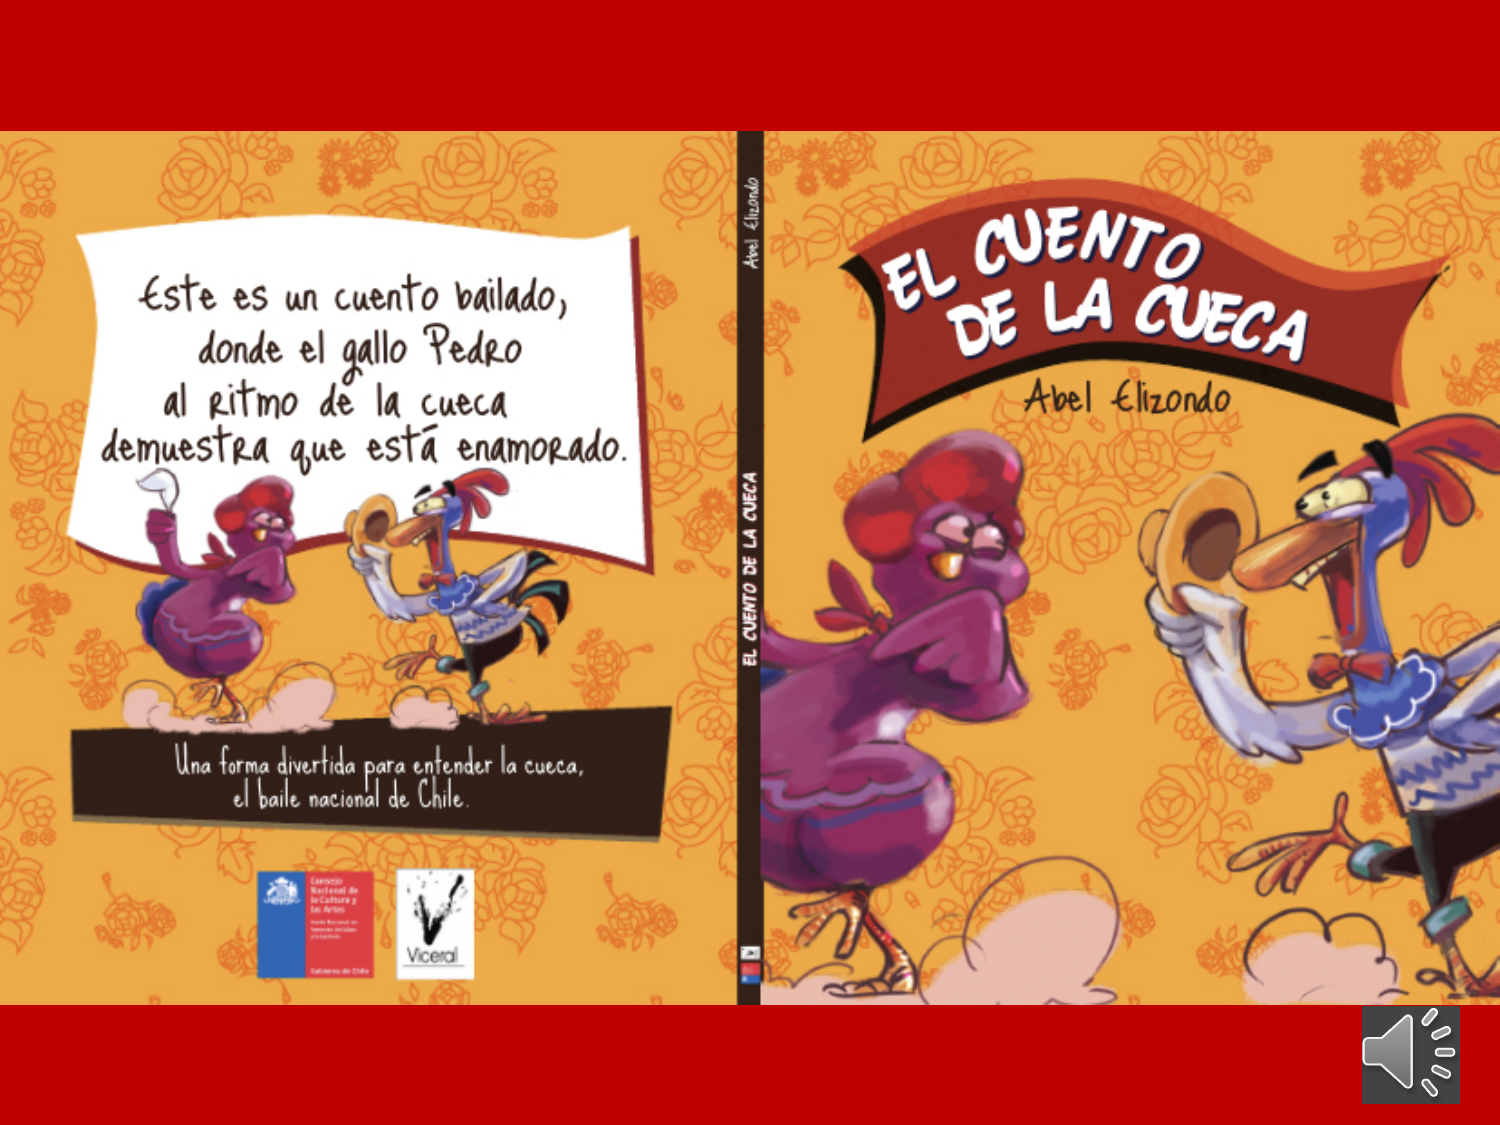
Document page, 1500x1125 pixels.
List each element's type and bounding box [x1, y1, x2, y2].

picture [0, 131, 1500, 1106]
